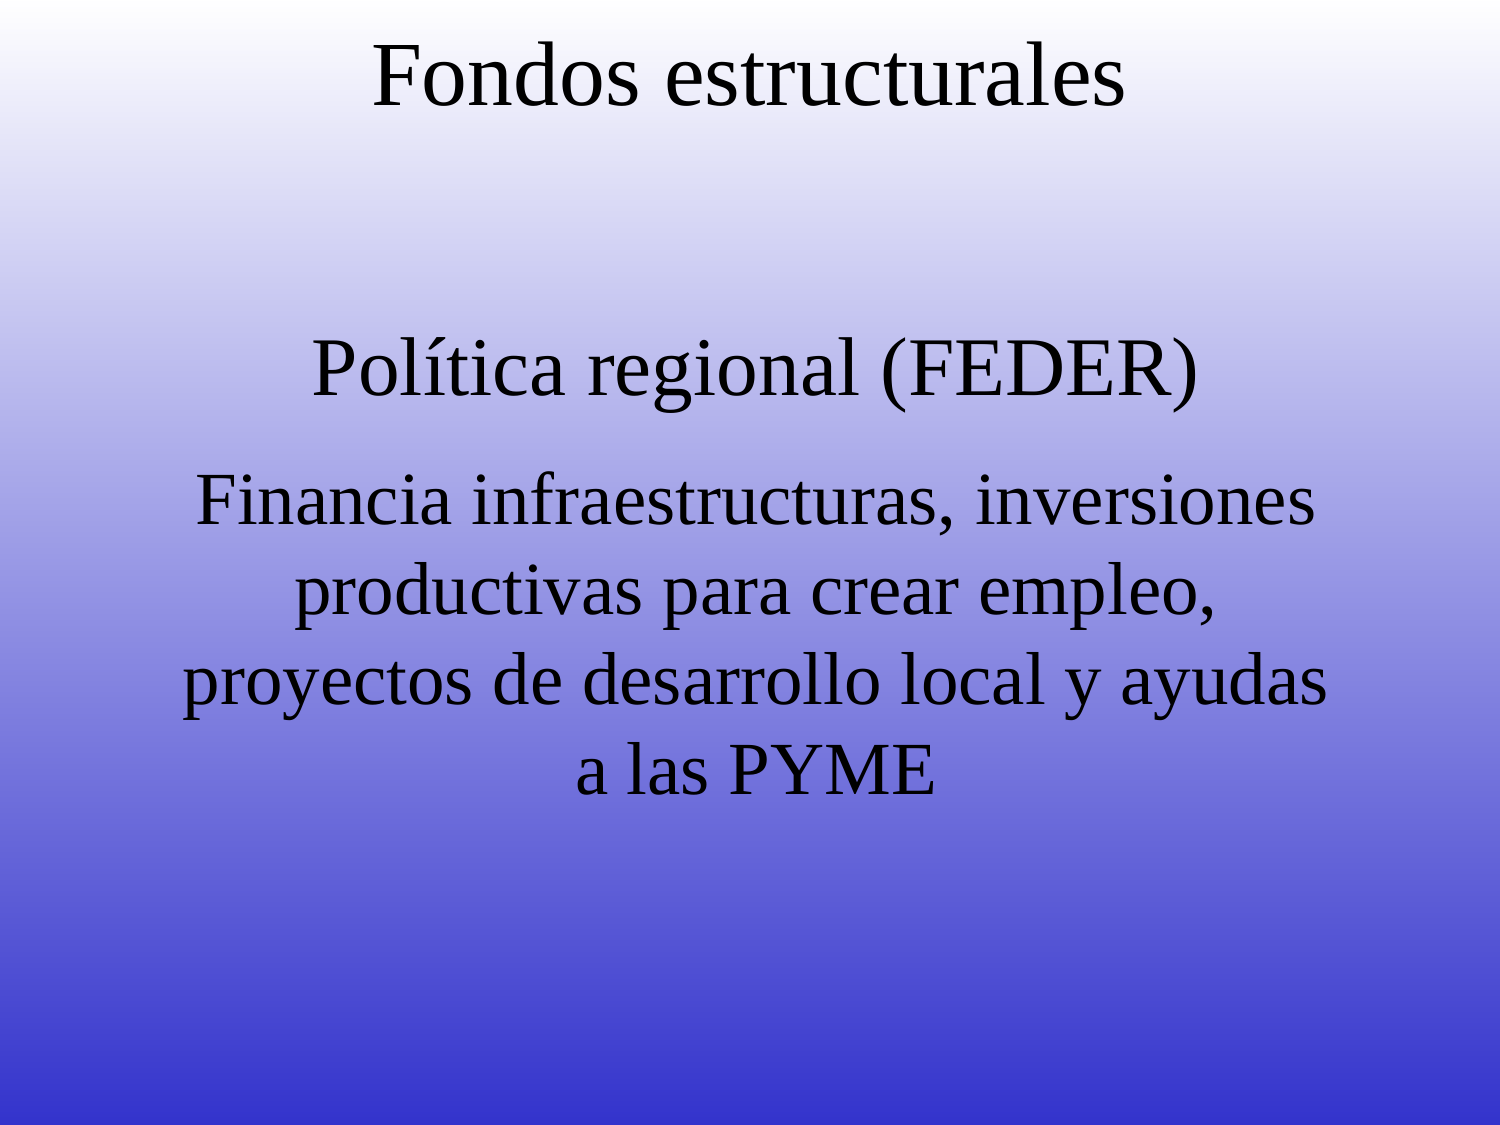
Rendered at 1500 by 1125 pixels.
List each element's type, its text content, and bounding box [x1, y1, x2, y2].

title Fondos estructurales [112, 12, 1388, 125]
text_box Política regional (FEDER) Financia infraestructuras, inversiones productivas para crear empleo, proyectos de desarrollo local y ayudas a las PYME [162, 304, 1350, 817]
